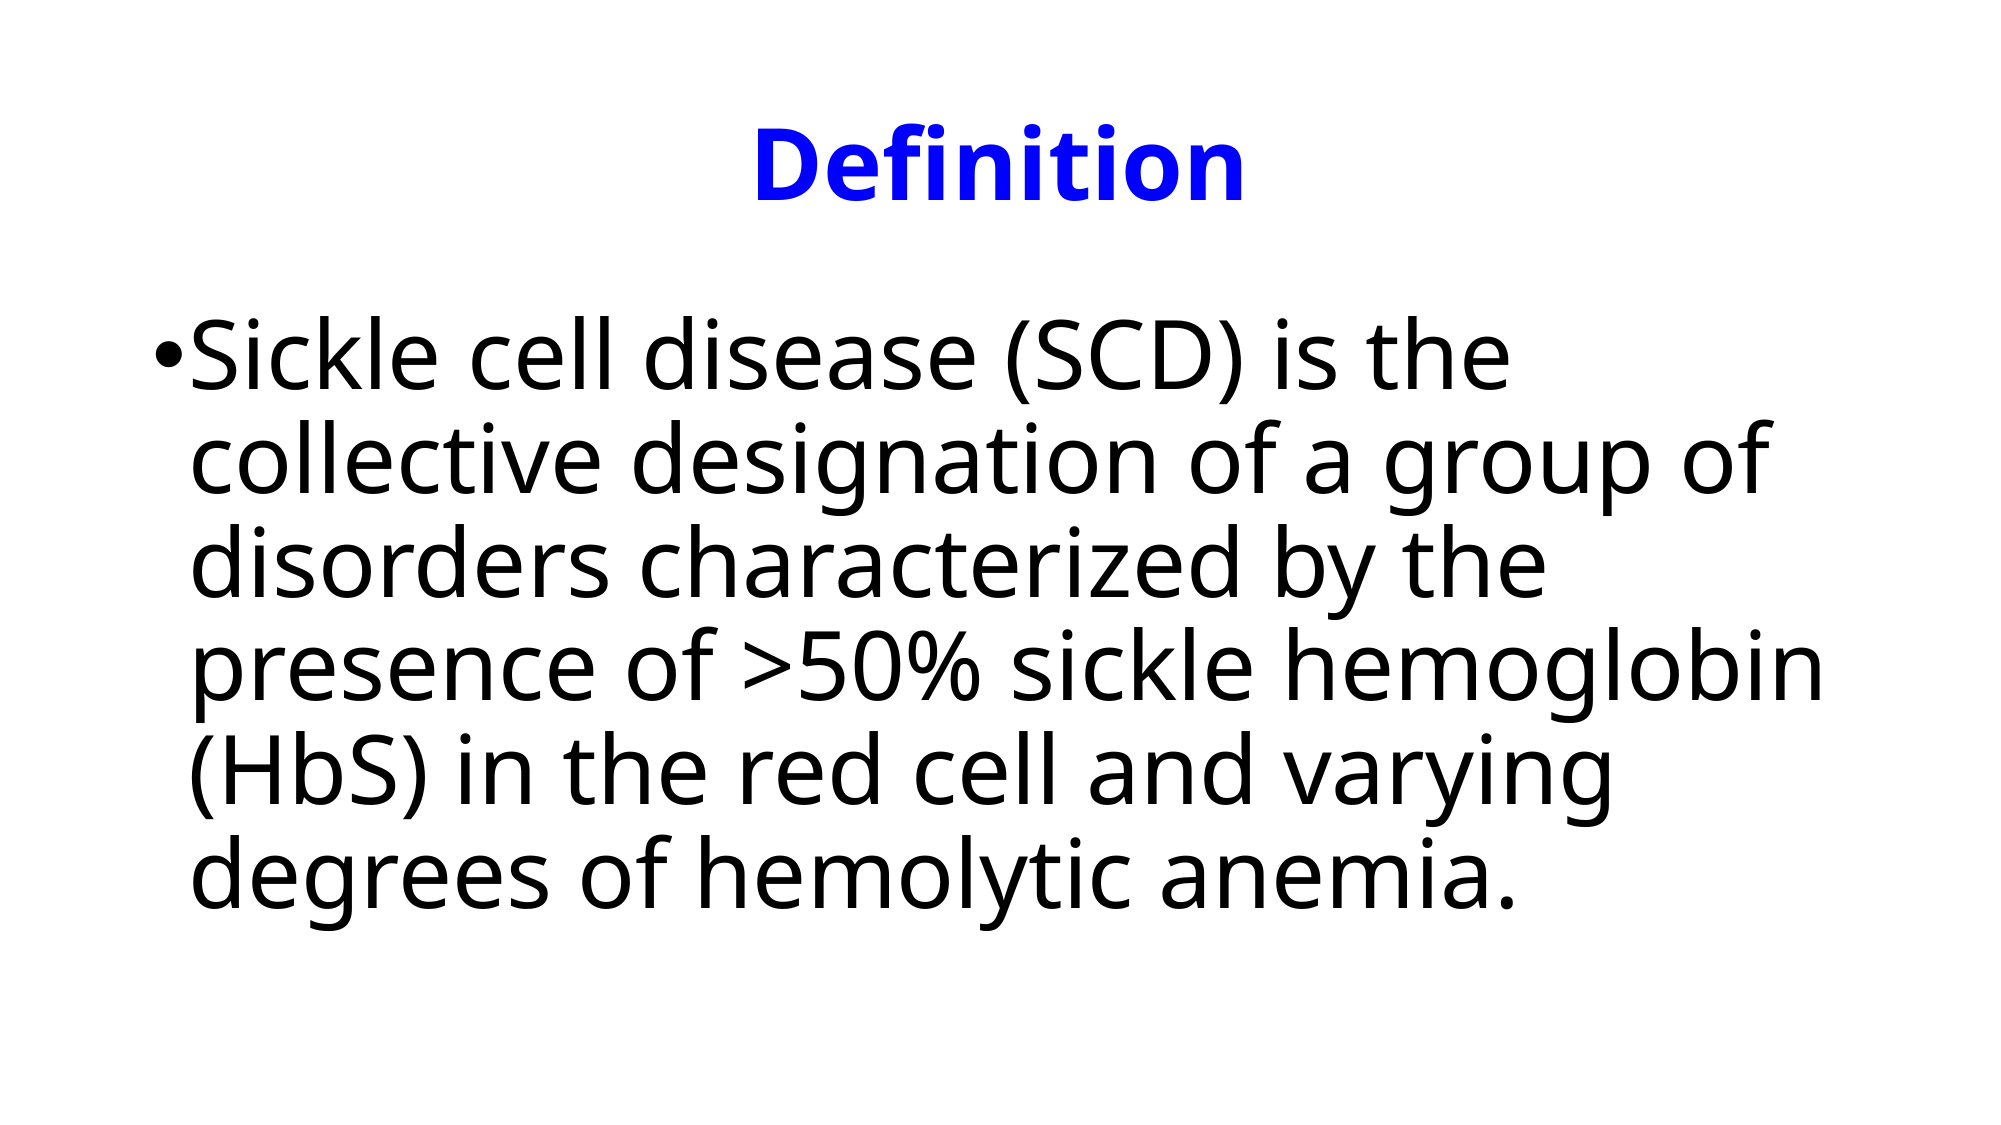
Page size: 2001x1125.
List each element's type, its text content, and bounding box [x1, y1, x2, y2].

list Sickle cell disease (SCD) is the collective designation of a group of disorders characterized by the presence of >50% sickle hemoglobin (HbS) in the red cell and varying degrees of hemolytic anemia. [137, 299, 1863, 1014]
title Definition [137, 59, 1863, 278]
